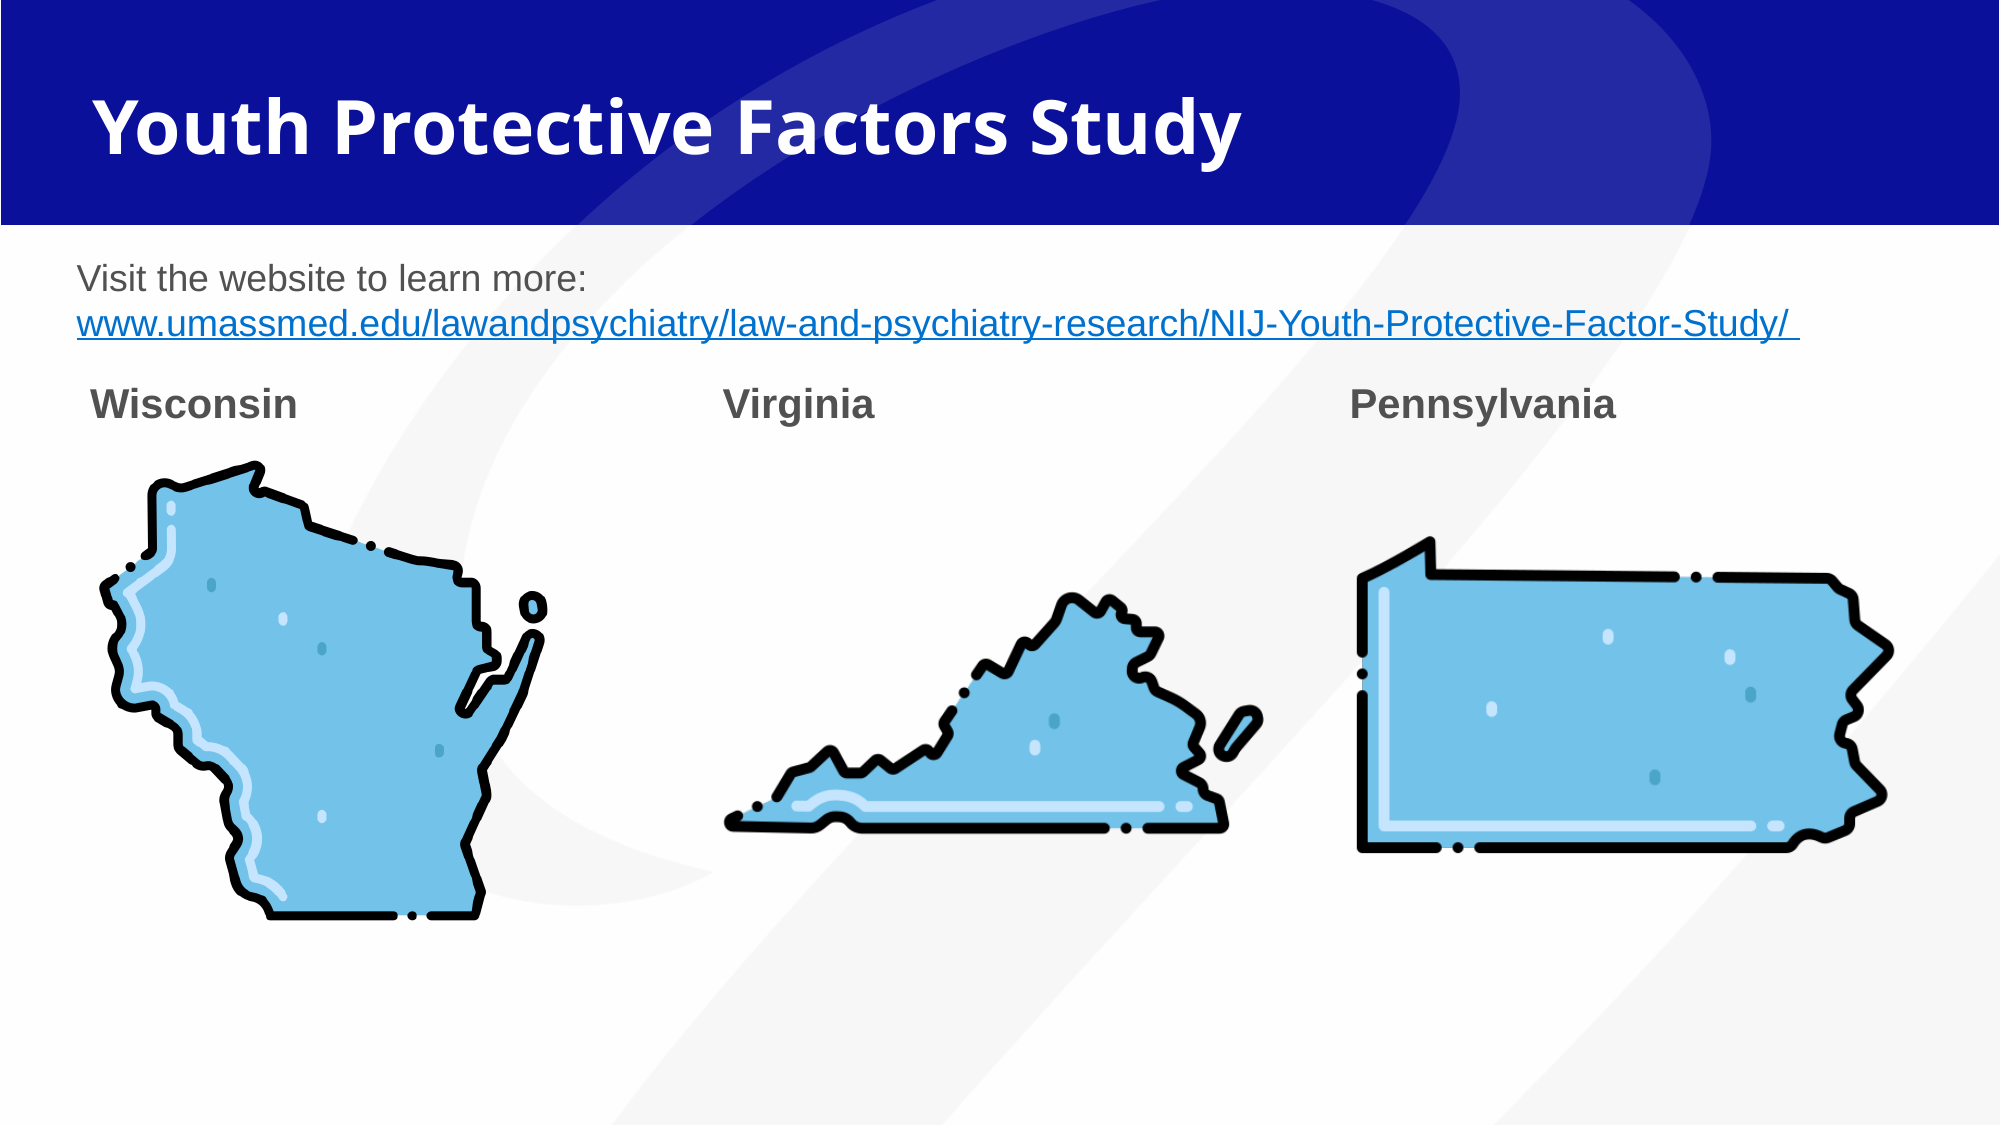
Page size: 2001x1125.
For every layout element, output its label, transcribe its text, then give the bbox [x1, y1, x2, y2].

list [1346, 447, 1903, 1003]
list Pennsylvania [1334, 299, 1920, 436]
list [707, 435, 1264, 991]
list Virginia [707, 299, 1293, 436]
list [80, 447, 566, 933]
list Wisconsin [75, 299, 660, 436]
picture [1, 0, 1999, 225]
title Youth Protective Factors Study [77, 82, 1902, 218]
text_box Visit the website to learn more: www.umassmed.edu/lawandpsychiatry/law-and-psychiatry-research/NIJ-Youth-Protective-Factor-Study/ [61, 246, 1920, 352]
